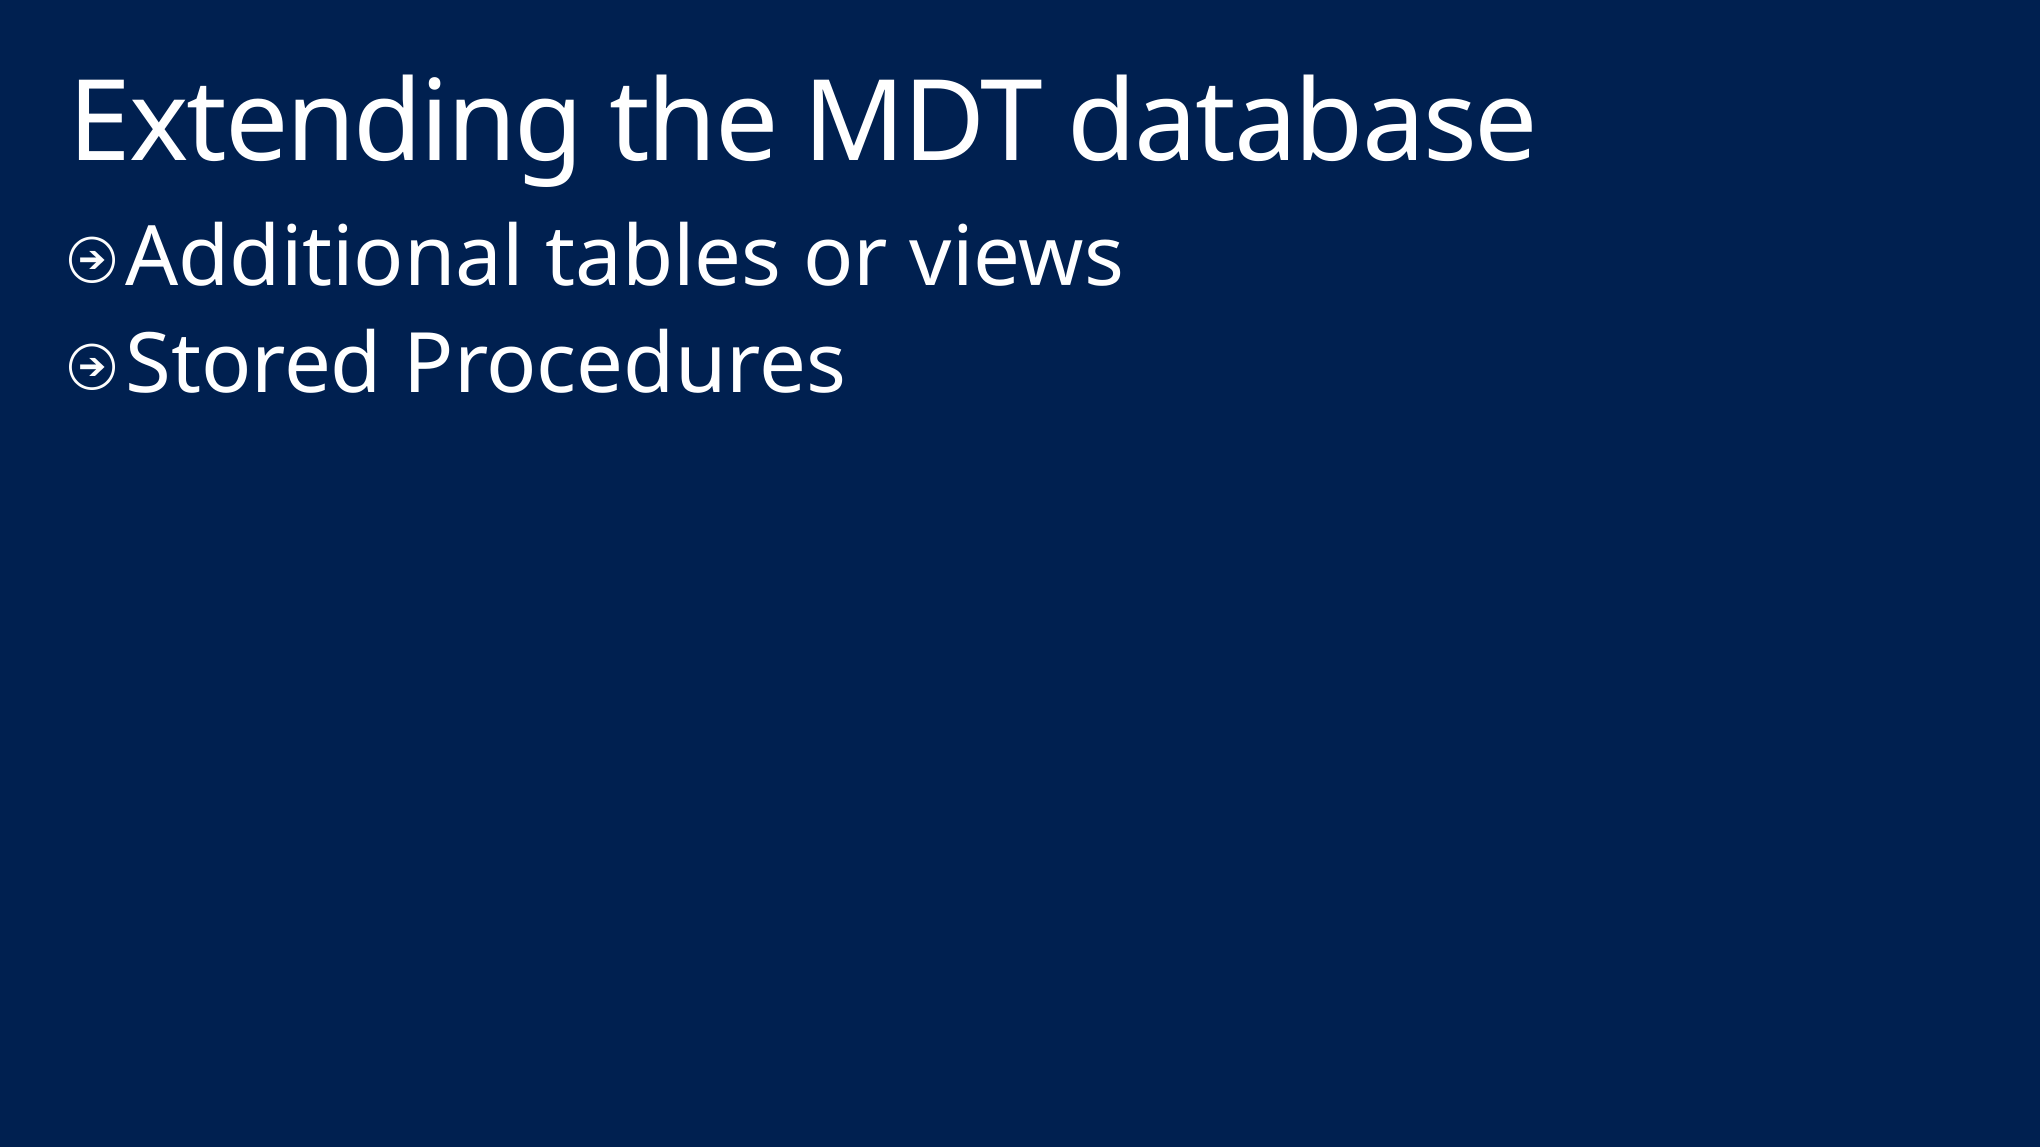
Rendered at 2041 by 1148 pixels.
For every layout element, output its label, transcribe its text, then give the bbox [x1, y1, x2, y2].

title Extending the MDT database [45, 48, 1996, 199]
picture [69, 331, 128, 390]
list Additional tables or views Stored Procedures [45, 199, 1996, 565]
picture [69, 224, 128, 283]
